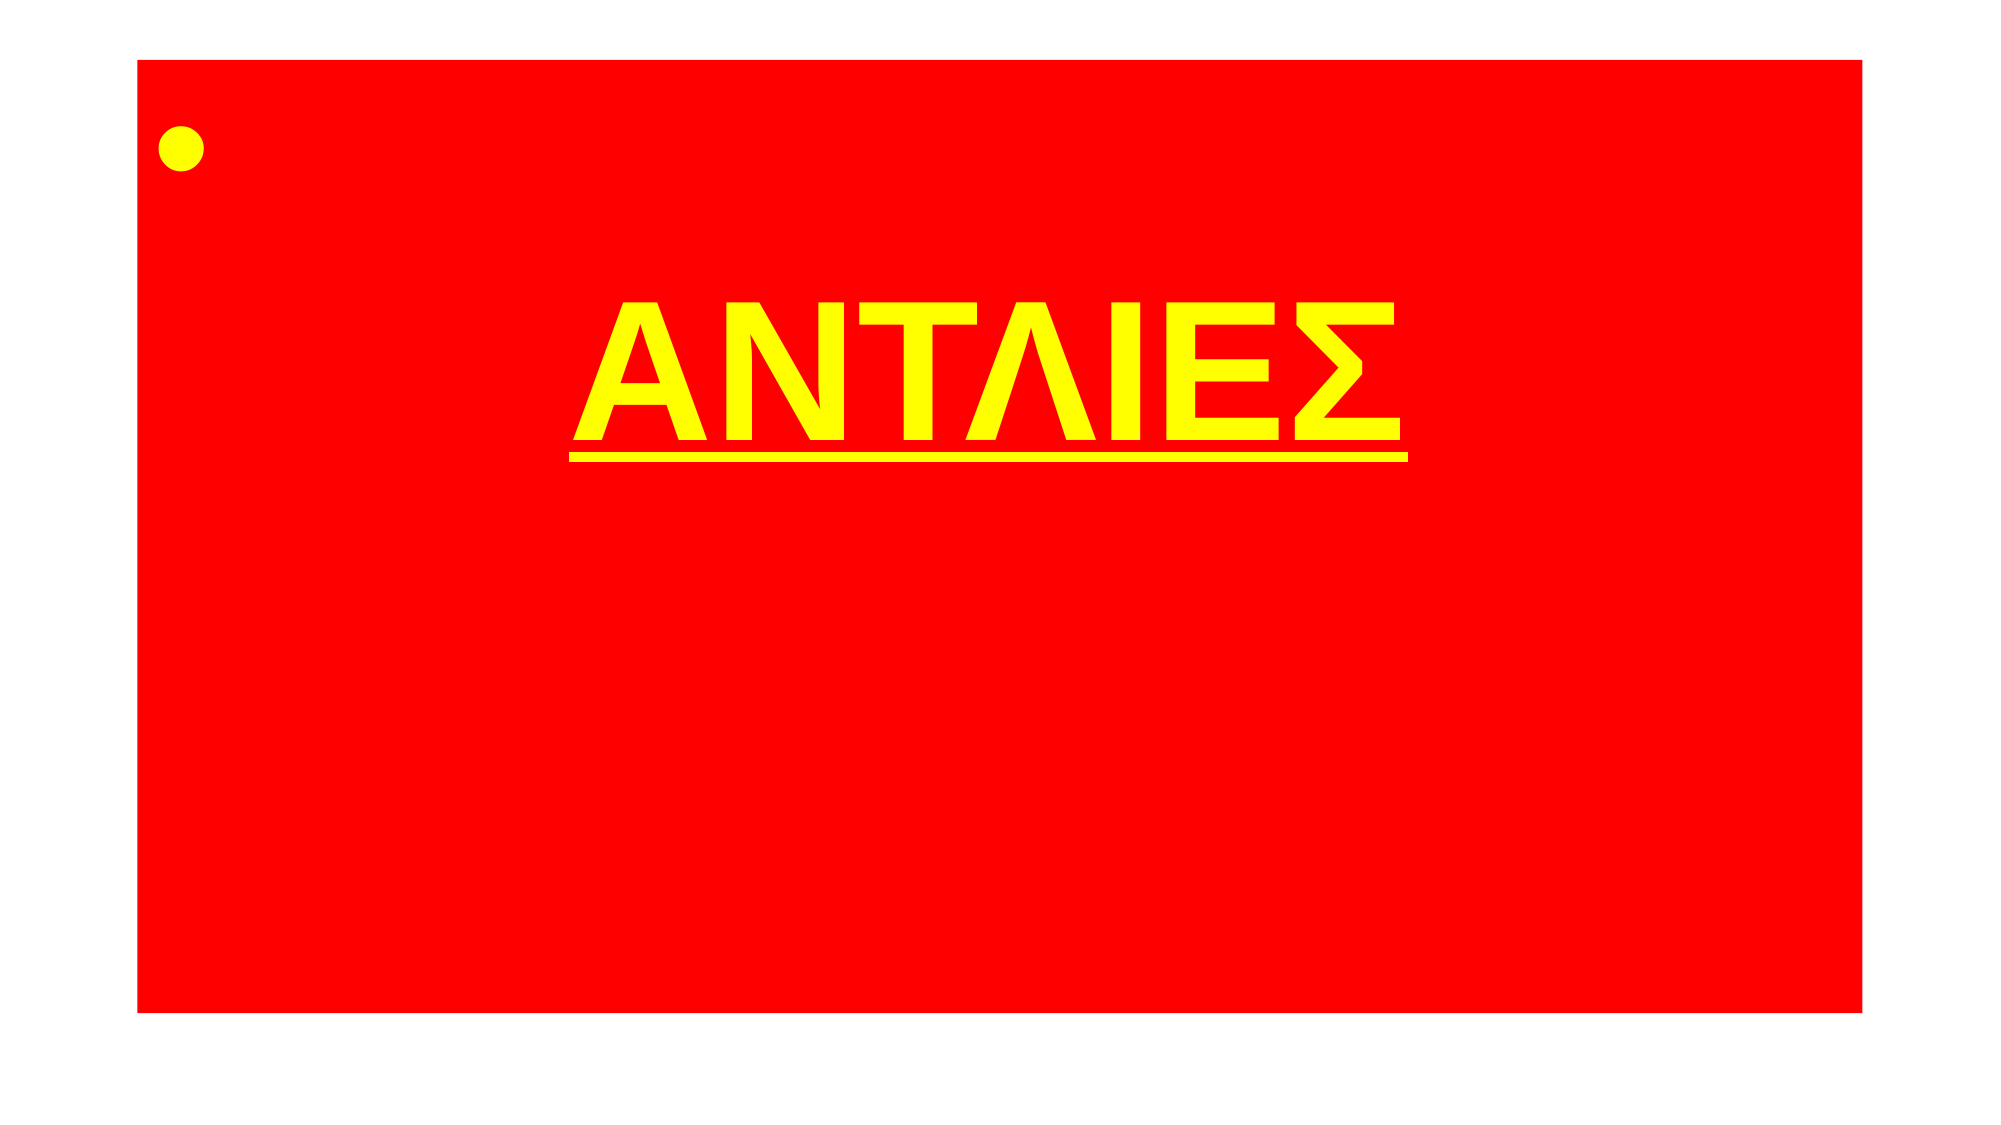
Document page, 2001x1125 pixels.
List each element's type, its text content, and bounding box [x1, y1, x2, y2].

list ΑΝΤΛΙΕΣ [137, 59, 1863, 1014]
